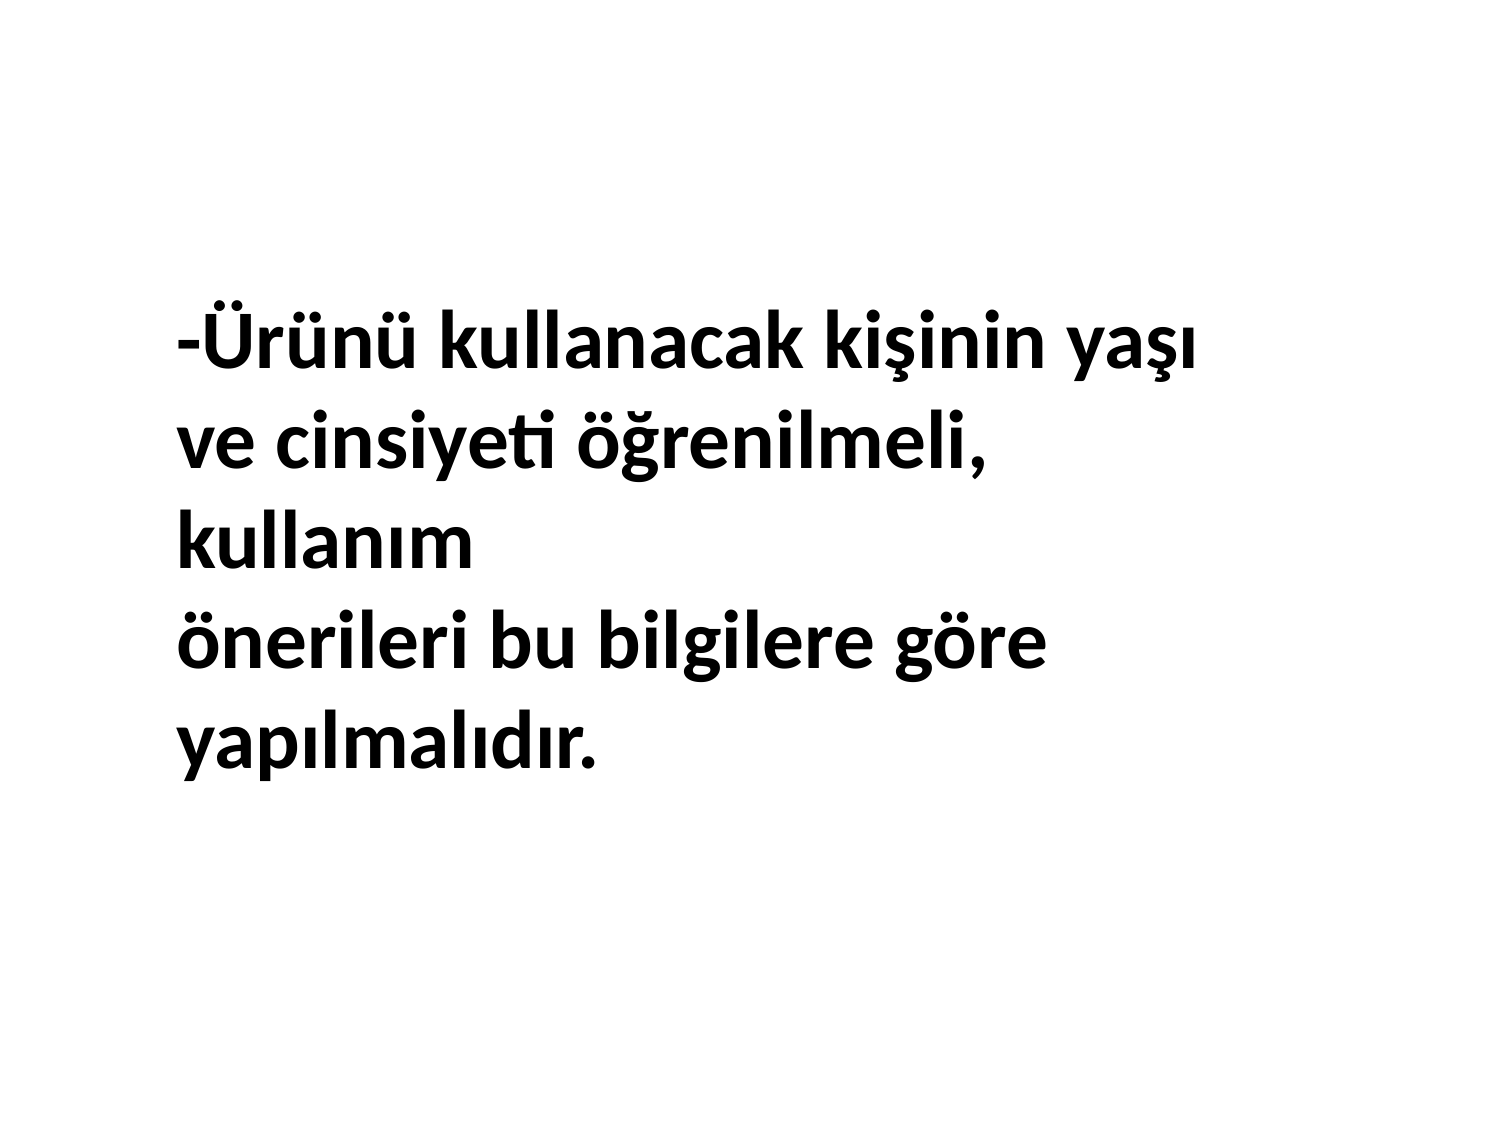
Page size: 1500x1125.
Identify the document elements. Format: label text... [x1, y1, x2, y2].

text_box -Ürünü kullanacak kişinin yaşı ve cinsiyeti öğrenilmeli, kullanım önerileri bu bilgilere göre yapılmalıdır. [161, 188, 1250, 893]
